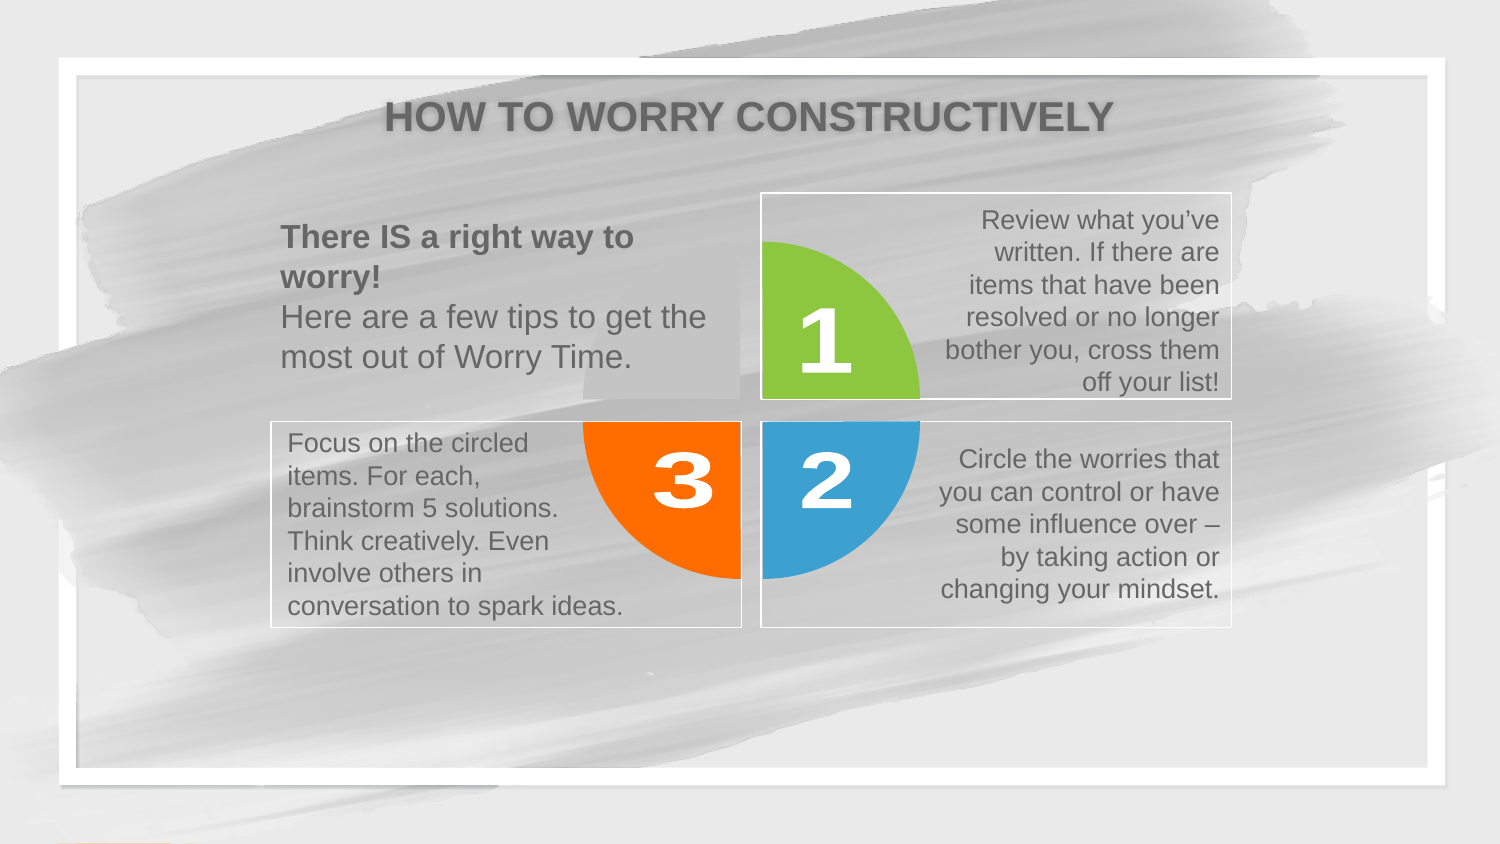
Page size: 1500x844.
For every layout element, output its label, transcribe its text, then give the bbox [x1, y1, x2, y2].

text_box [582, 241, 741, 400]
text_box [760, 421, 1232, 628]
picture [0, 0, 1500, 844]
text_box There IS a right way to worry! Here are a few tips to get the most out of Worry Time. [265, 208, 736, 383]
text_box [651, 421, 742, 628]
text_box [762, 421, 921, 579]
text_box [762, 241, 920, 399]
text_box Circle the worries that you can control or have some influence over – by taking action or changing your mindset. [920, 434, 1235, 612]
text_box Focus on the circled items. For each, brainstorm 5 solutions. Think creatively. Even involve others in conversation to spark ideas. [272, 418, 651, 628]
text_box Review what you’ve written. If there are items that have been resolved or no longer bother you, cross them off your list! [920, 194, 1235, 405]
text_box [651, 421, 741, 579]
text_box [271, 192, 742, 399]
text_box HOW TO WORRY CONSTRUCTIVELY [77, 76, 1422, 154]
text_box [760, 192, 1232, 399]
